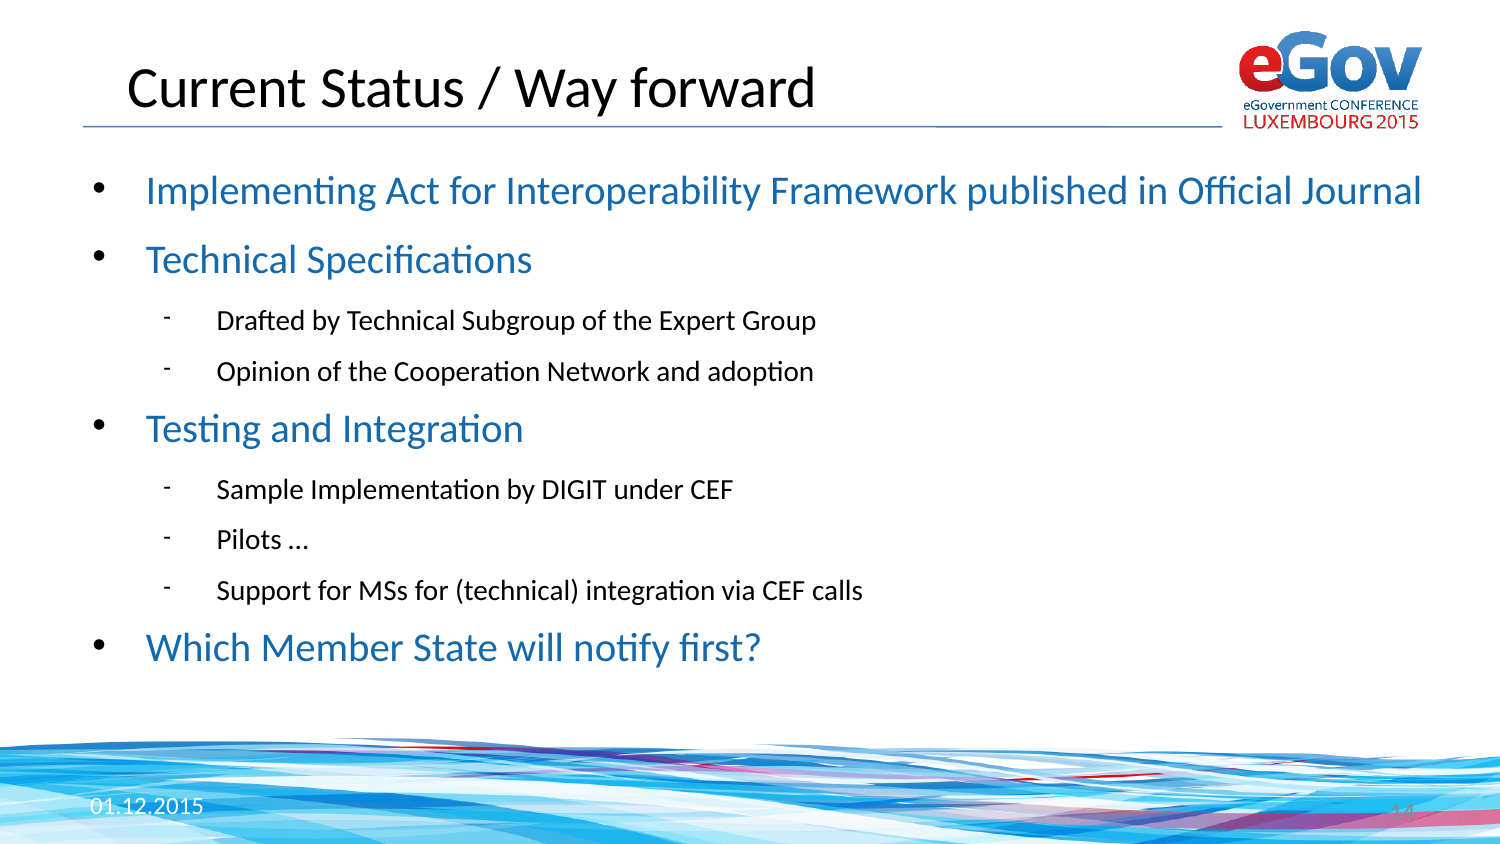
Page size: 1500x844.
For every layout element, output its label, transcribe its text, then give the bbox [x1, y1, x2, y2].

slide_number 14 [1080, 788, 1431, 833]
picture [0, 0, 1500, 844]
title Current Status / Way forward [112, 0, 1388, 177]
list Implementing Act for Interoperability Framework published in Official Journal Technical Specifications Drafted by Technical Subgroup of the Expert Group Opinion of the Cooperation Network and adoption Testing and Integration Sample Implementation by DIGIT under CEF Pilots … Support for MSs for (technical) integration via CEF calls Which Member State will notify first? [75, 165, 1425, 721]
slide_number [75, 782, 425, 827]
